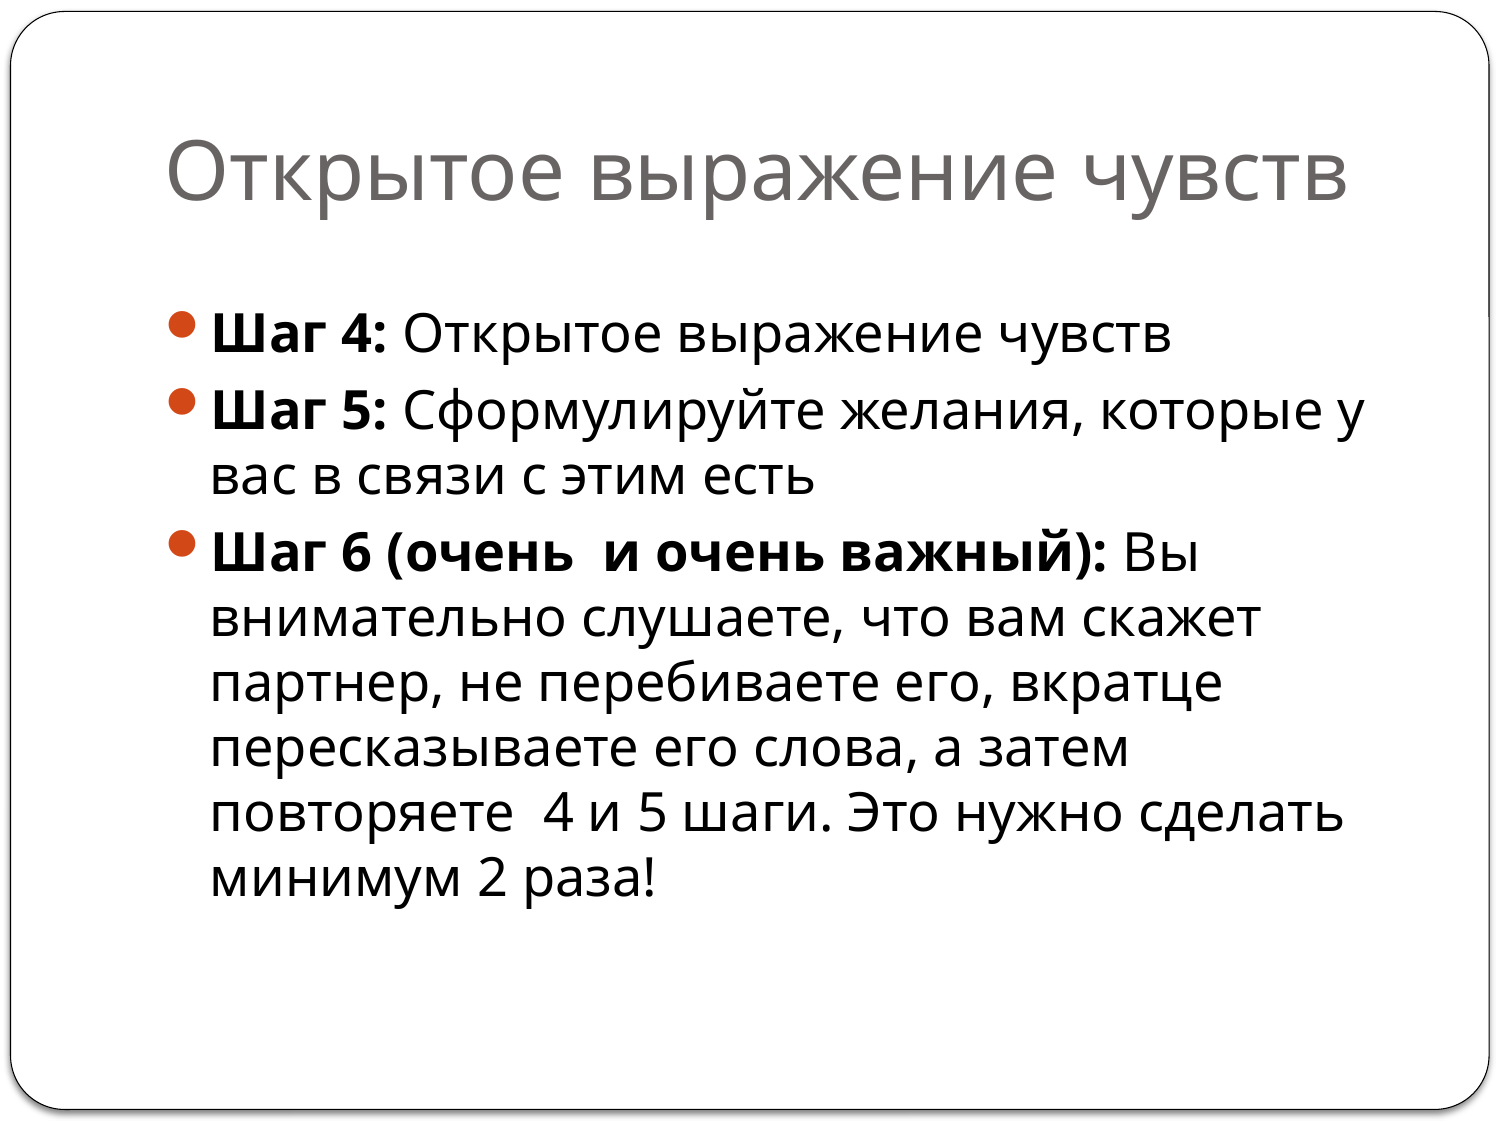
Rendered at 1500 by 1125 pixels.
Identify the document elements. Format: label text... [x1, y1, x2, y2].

title Открытое выражение чувств [150, 45, 1425, 233]
list Шаг 4: Открытое выражение чувств Шаг 5: Сформулируйте желания, которые у вас в связи с этим есть Шаг 6 (очень и очень важный): Вы внимательно слушаете, что вам скажет партнер, не перебиваете его, вкратце пересказываете его слова, а затем повторяете 4 и 5 шаги. Это нужно сделать минимум 2 раза! [150, 290, 1425, 988]
